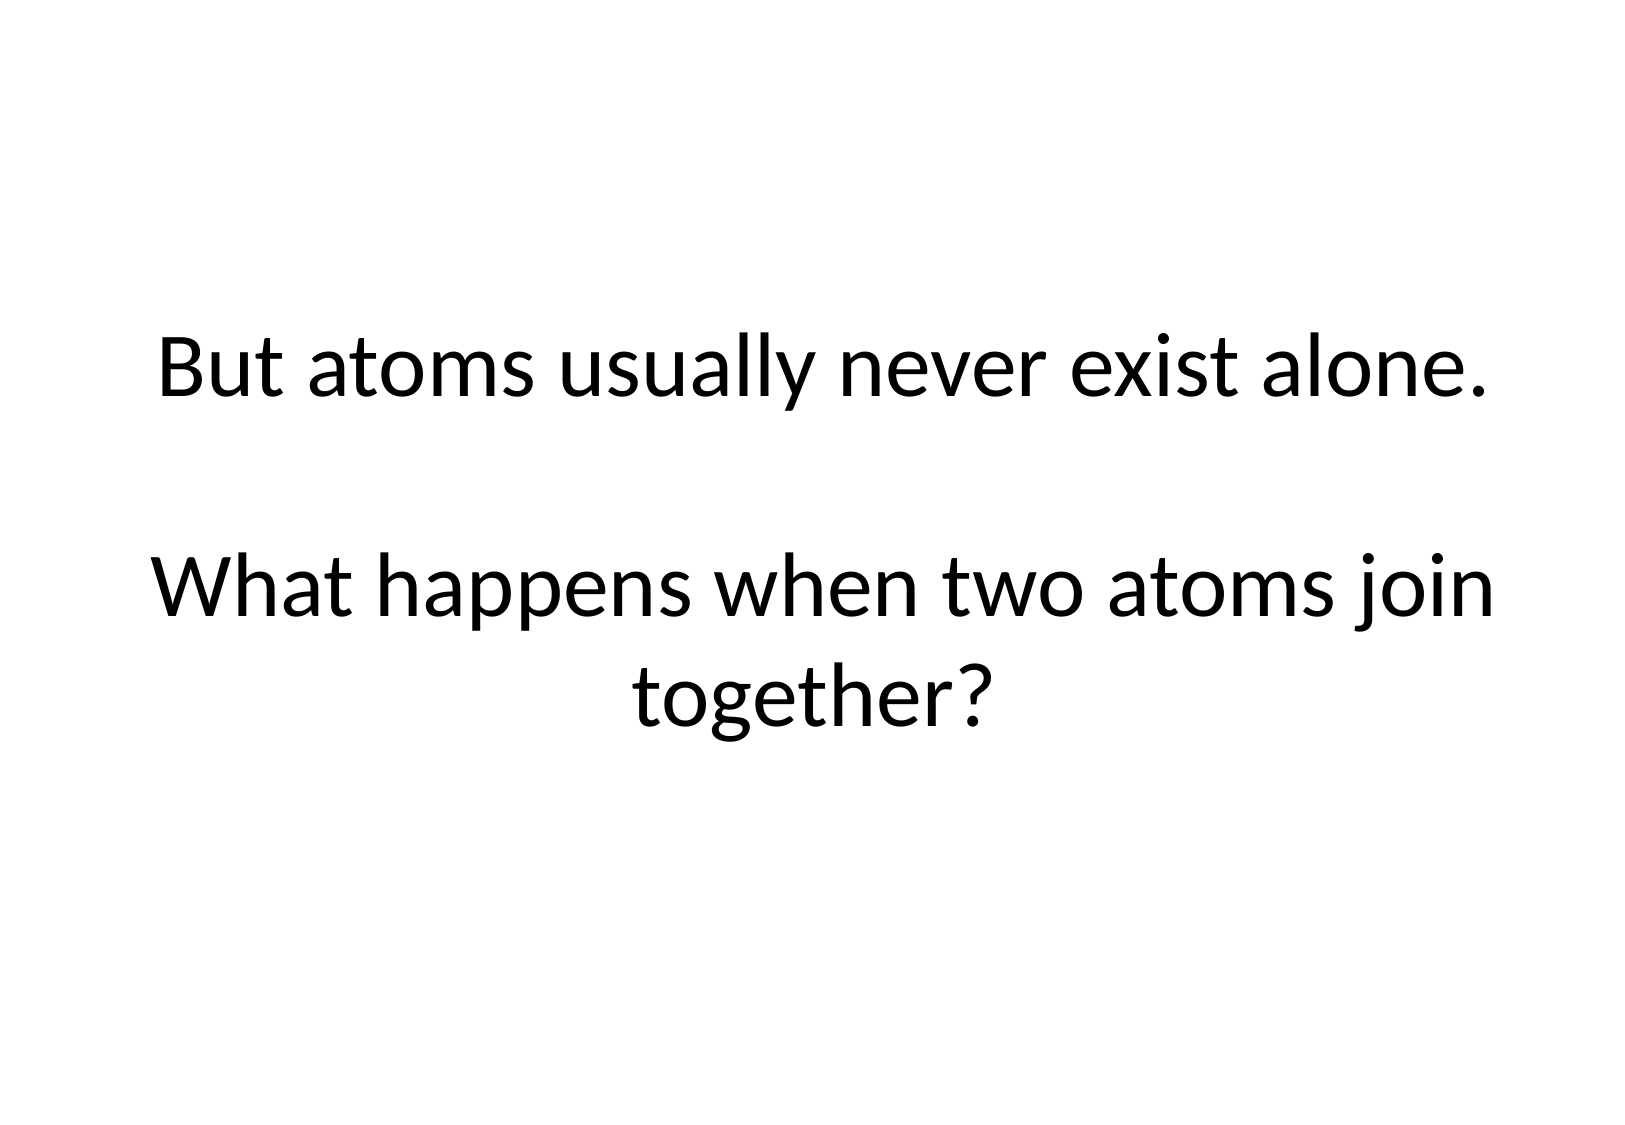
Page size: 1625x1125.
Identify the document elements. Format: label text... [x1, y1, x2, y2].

title But atoms usually never exist alone. What happens when two atoms join together? [87, 224, 1563, 825]
